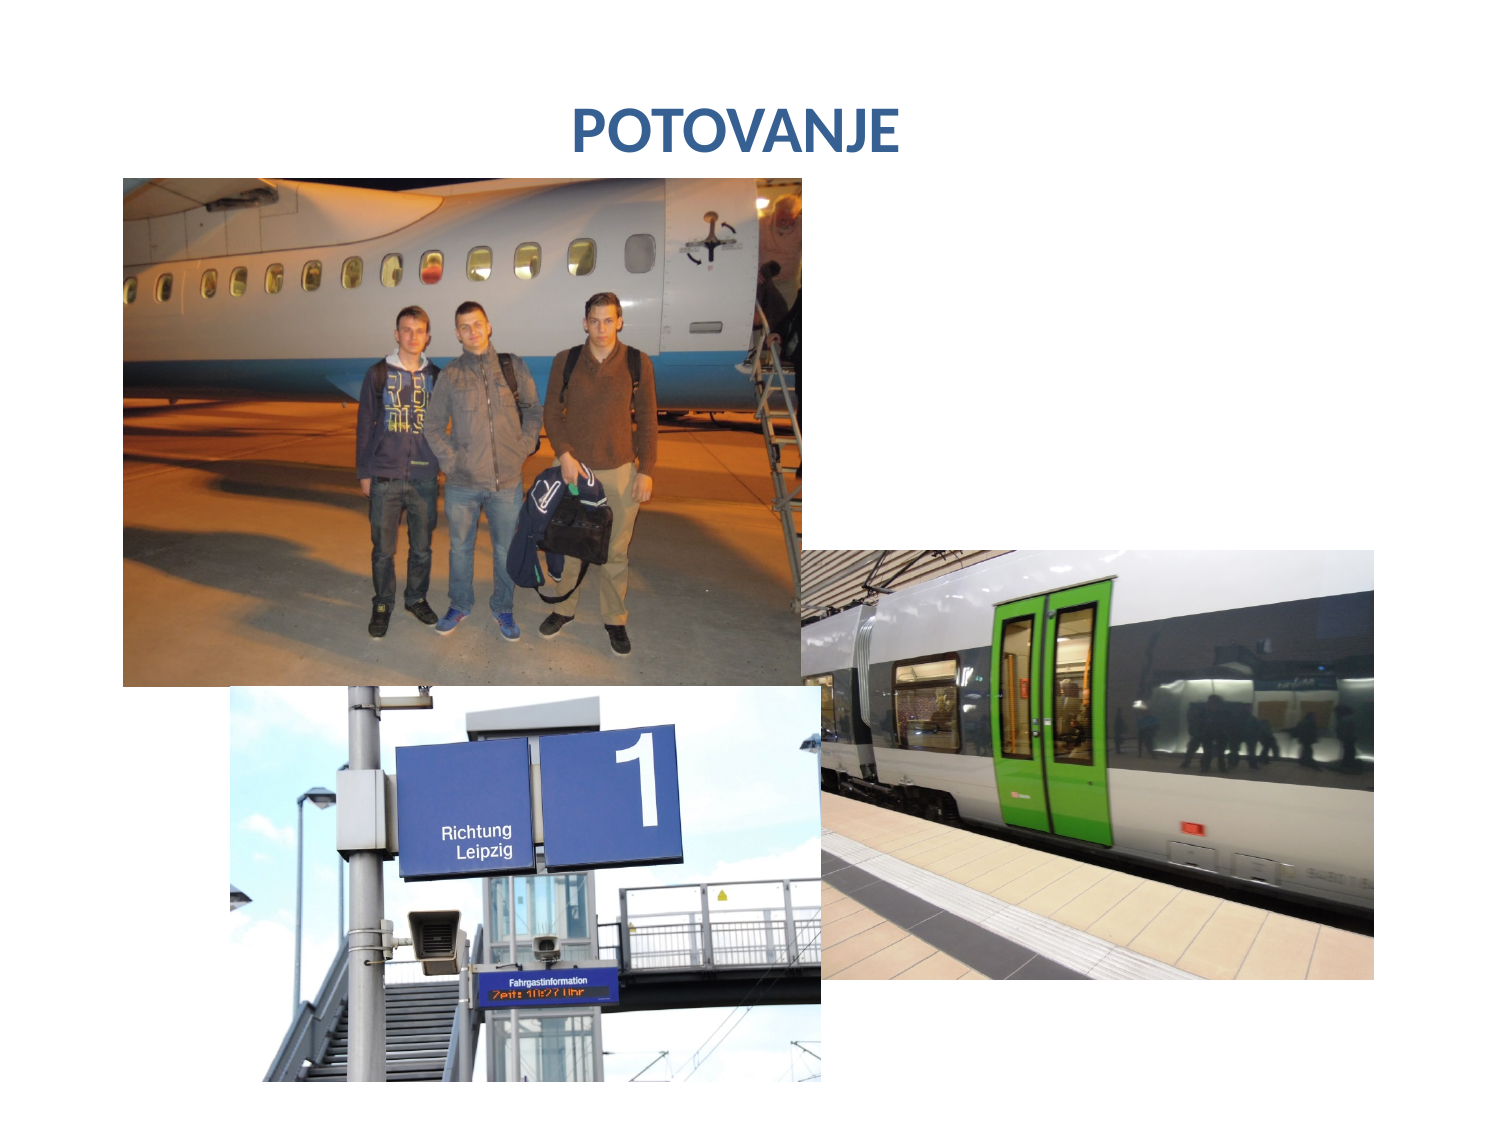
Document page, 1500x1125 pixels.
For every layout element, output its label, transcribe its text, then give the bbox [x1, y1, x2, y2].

subtitle POTOVANJE [88, 78, 1400, 1071]
picture [123, 178, 1374, 1082]
